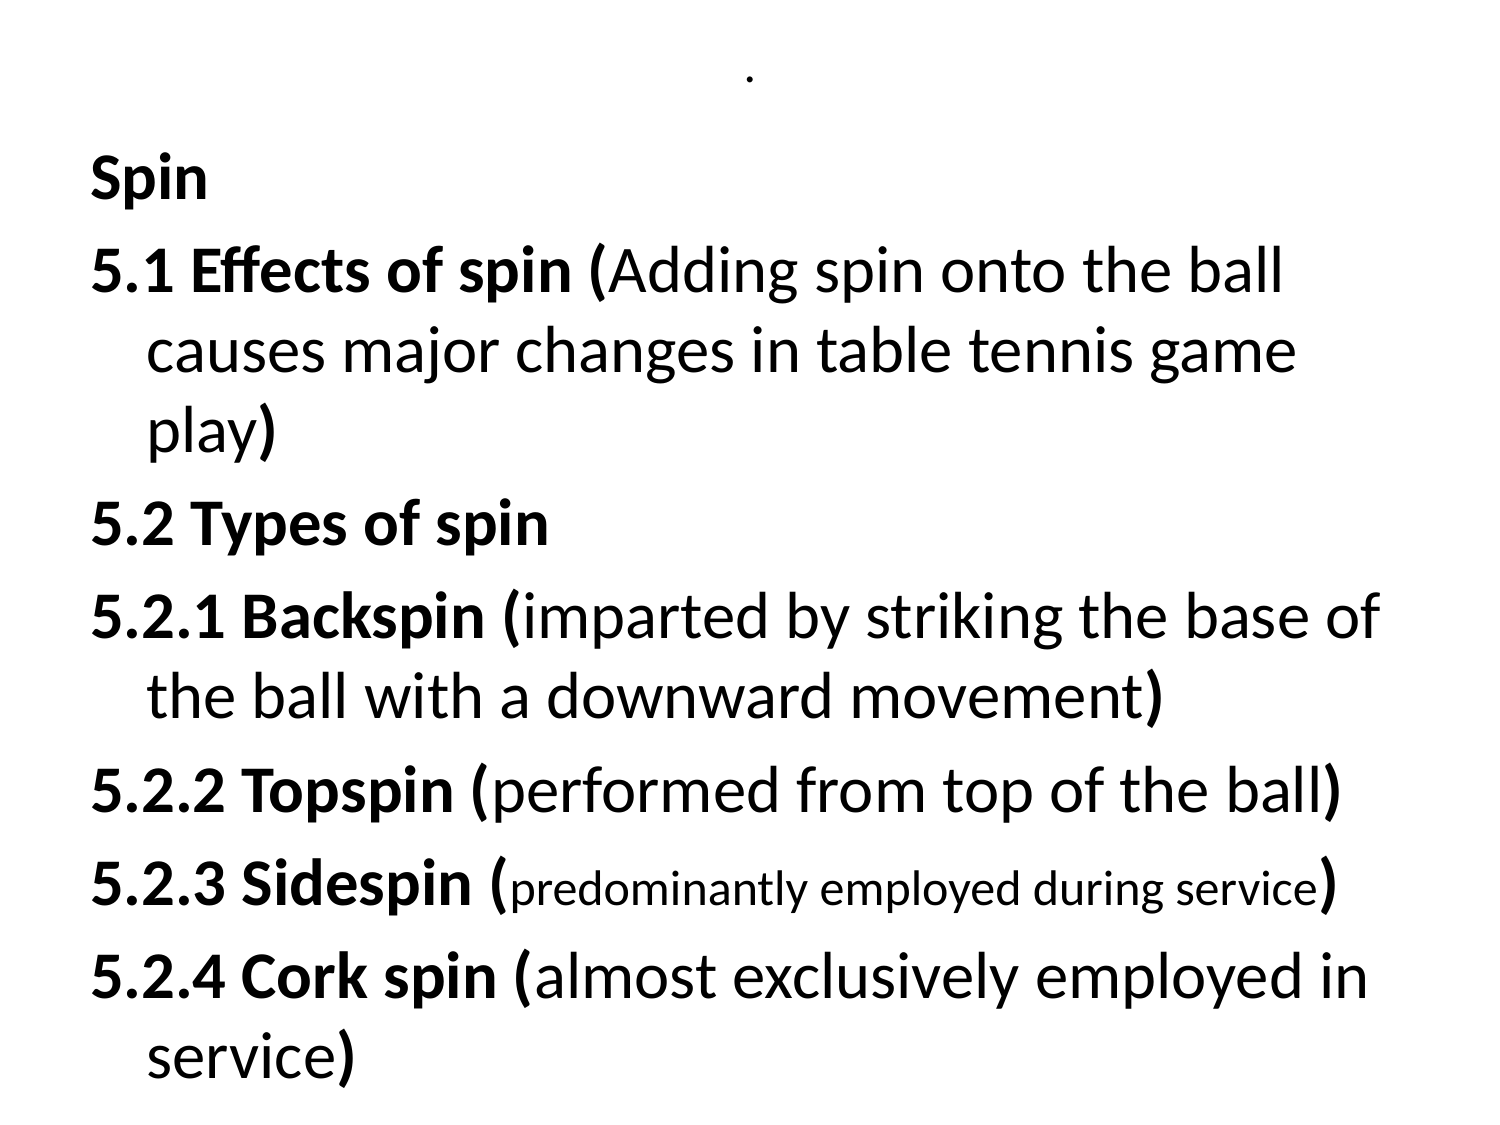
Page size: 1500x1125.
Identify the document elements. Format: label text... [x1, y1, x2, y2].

title . [75, 24, 1425, 100]
list Spin 5.1 Effects of spin (Adding spin onto the ball causes major changes in table tennis game play) 5.2 Types of spin 5.2.1 Backspin (imparted by striking the base of the ball with a downward movement) 5.2.2 Topspin (performed from top of the ball) 5.2.3 Sidespin (predominantly employed during service) 5.2.4 Cork spin (almost exclusively employed in service) [75, 125, 1425, 1038]
